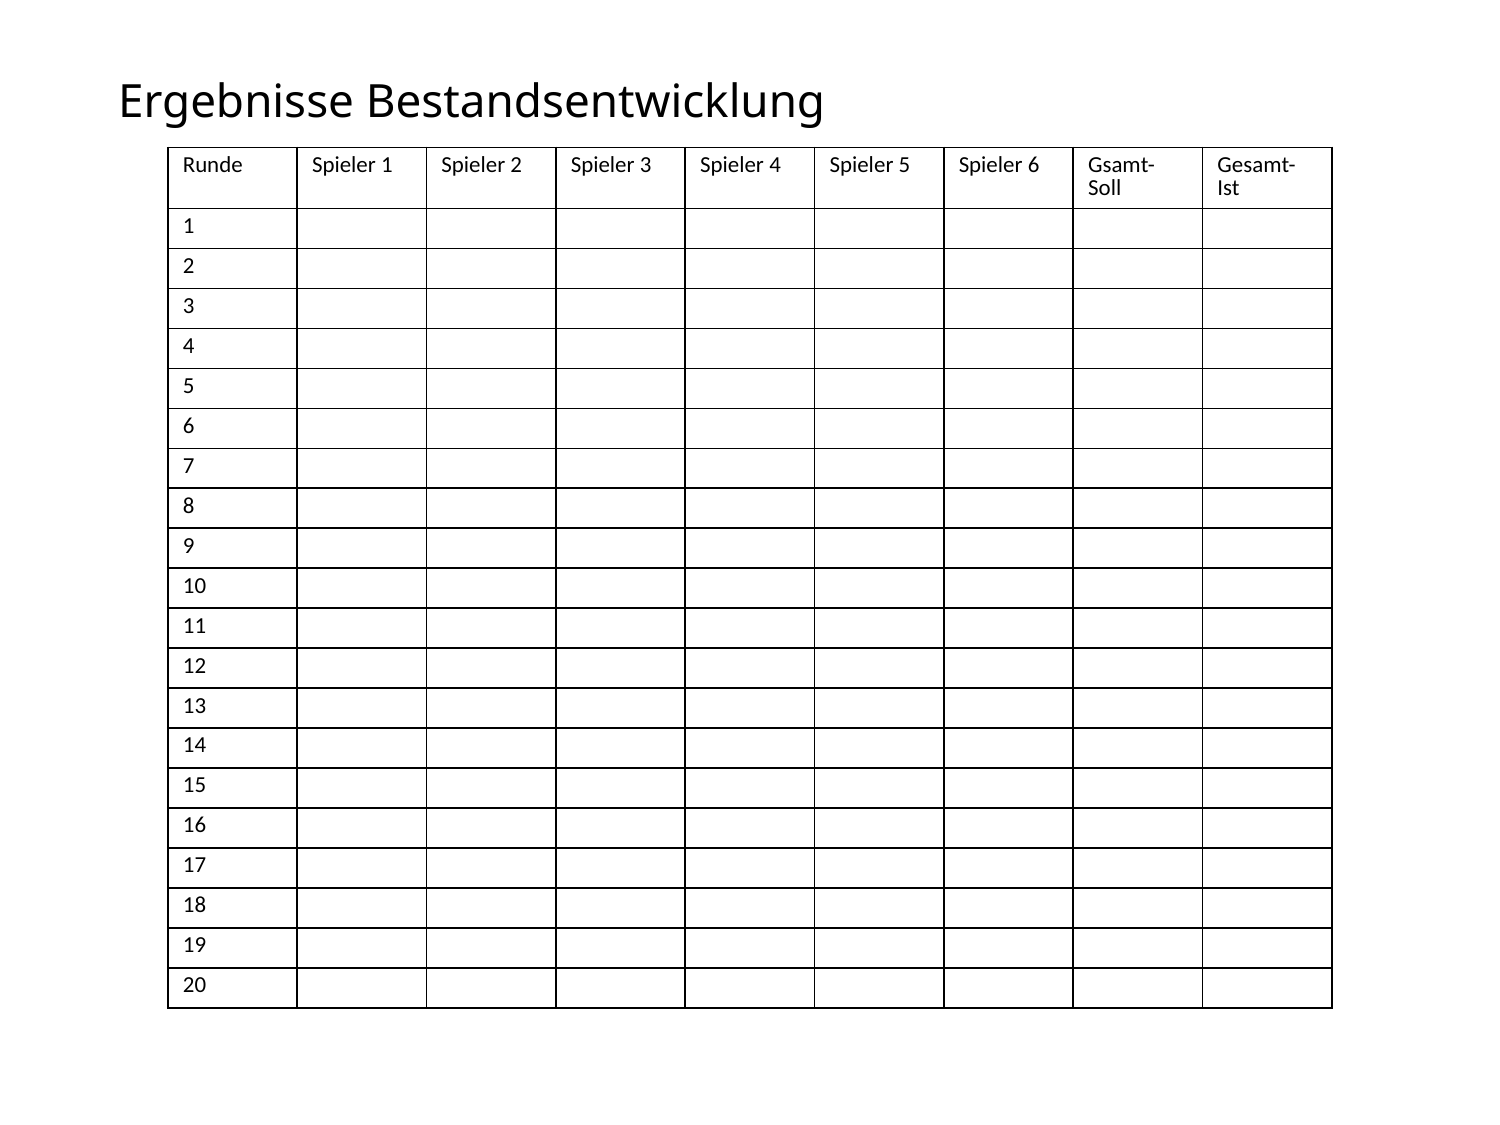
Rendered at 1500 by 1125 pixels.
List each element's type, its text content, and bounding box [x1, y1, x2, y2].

table_cell 1 [169, 209, 296, 248]
table_cell [1074, 489, 1202, 527]
table_cell [427, 889, 555, 927]
table_cell [1074, 689, 1202, 727]
table_cell [686, 609, 814, 647]
table_cell [945, 969, 1072, 1007]
table_cell [686, 449, 814, 487]
table_cell [686, 329, 814, 368]
table_cell [1074, 849, 1202, 887]
table_cell [1074, 889, 1202, 927]
table_cell [557, 969, 684, 1007]
table_cell [815, 969, 943, 1007]
table_cell 7 [169, 449, 296, 487]
table_cell [557, 209, 684, 248]
table_cell [815, 529, 943, 567]
table_cell [686, 809, 814, 847]
table_cell [298, 449, 426, 487]
table_cell [686, 369, 814, 408]
table_cell [815, 649, 943, 687]
table_cell 16 [169, 809, 296, 847]
table_cell [945, 329, 1072, 368]
table_cell [427, 209, 555, 248]
table_cell [1203, 329, 1331, 368]
table_cell [686, 769, 814, 807]
table_cell [427, 609, 555, 647]
table_cell [945, 489, 1072, 527]
table_cell [1074, 369, 1202, 408]
table_cell [1074, 449, 1202, 487]
table_cell [686, 209, 814, 248]
table_cell [427, 649, 555, 687]
table_header Spieler 5 [815, 148, 943, 208]
table_cell [945, 689, 1072, 727]
table_cell [557, 729, 684, 767]
table_cell [1203, 729, 1331, 767]
table_header Spieler 6 [945, 148, 1072, 208]
table_cell [298, 409, 426, 448]
table_cell [686, 929, 814, 967]
table_cell [557, 329, 684, 368]
table_cell [815, 369, 943, 408]
table_cell 14 [169, 729, 296, 767]
table_cell [1074, 929, 1202, 967]
table_cell [945, 849, 1072, 887]
table_cell [557, 649, 684, 687]
table_cell [815, 209, 943, 248]
table_cell [1203, 689, 1331, 727]
table_cell [427, 729, 555, 767]
table_cell 15 [169, 769, 296, 807]
table_cell [815, 929, 943, 967]
table_cell [815, 409, 943, 448]
table_cell 20 [169, 969, 296, 1007]
table_cell [1074, 249, 1202, 288]
table_cell [557, 809, 684, 847]
table_cell [1074, 569, 1202, 607]
table_cell [427, 569, 555, 607]
table_cell [1203, 489, 1331, 527]
table_cell [1203, 409, 1331, 448]
table_cell 8 [169, 489, 296, 527]
table_cell [298, 809, 426, 847]
table_cell [686, 729, 814, 767]
table_cell [815, 489, 943, 527]
table_cell 11 [169, 609, 296, 647]
table_cell [427, 769, 555, 807]
table_cell [945, 729, 1072, 767]
table_cell [815, 289, 943, 328]
table_cell [557, 689, 684, 727]
table_cell [1203, 209, 1331, 248]
table_cell [298, 329, 426, 368]
table_cell [427, 369, 555, 408]
table_cell [945, 289, 1072, 328]
table_cell [298, 769, 426, 807]
table_header Gesamt-Ist [1203, 148, 1331, 208]
table_cell [427, 489, 555, 527]
table_cell [815, 769, 943, 807]
table_cell [298, 289, 426, 328]
table_cell 18 [169, 889, 296, 927]
table_cell [686, 649, 814, 687]
table_cell [557, 609, 684, 647]
table_cell [686, 289, 814, 328]
table_cell [298, 729, 426, 767]
table_cell 5 [169, 369, 296, 408]
table_cell [298, 969, 426, 1007]
table_cell [945, 929, 1072, 967]
table_header Spieler 3 [557, 148, 684, 208]
table_cell [686, 489, 814, 527]
table_cell [557, 889, 684, 927]
table_cell [1203, 249, 1331, 288]
table_cell [1074, 529, 1202, 567]
table_cell [1203, 809, 1331, 847]
table_cell [945, 209, 1072, 248]
table_cell [686, 689, 814, 727]
table_cell [557, 409, 684, 448]
table_cell [298, 209, 426, 248]
table_cell [815, 889, 943, 927]
table_cell [427, 929, 555, 967]
table_cell [557, 769, 684, 807]
table_cell [945, 769, 1072, 807]
table_header Spieler 1 [298, 148, 426, 208]
table_cell [298, 889, 426, 927]
table_cell [1203, 889, 1331, 927]
table_cell [1203, 609, 1331, 647]
table_cell [557, 849, 684, 887]
table_cell [298, 569, 426, 607]
table_cell [815, 449, 943, 487]
table_cell [1203, 969, 1331, 1007]
table_cell [1074, 289, 1202, 328]
table_header Spieler 2 [427, 148, 555, 208]
table_cell [557, 449, 684, 487]
table_cell [557, 929, 684, 967]
table_cell [945, 649, 1072, 687]
table_cell [686, 569, 814, 607]
table_cell [945, 449, 1072, 487]
table_cell [557, 249, 684, 288]
table_cell [427, 849, 555, 887]
table_cell 10 [169, 569, 296, 607]
table_cell 3 [169, 289, 296, 328]
table_cell [686, 889, 814, 927]
table_cell [1203, 849, 1331, 887]
table_cell [298, 849, 426, 887]
table_cell 19 [169, 929, 296, 967]
table_cell [298, 249, 426, 288]
table_cell [298, 649, 426, 687]
table_cell [427, 809, 555, 847]
table_cell [945, 809, 1072, 847]
table_cell [557, 289, 684, 328]
table_cell [557, 529, 684, 567]
table_cell 6 [169, 409, 296, 448]
table_cell [815, 729, 943, 767]
table_cell [1074, 729, 1202, 767]
table_cell [945, 609, 1072, 647]
table_cell [945, 569, 1072, 607]
table_cell [1074, 769, 1202, 807]
table_cell [1074, 969, 1202, 1007]
table_cell [1203, 449, 1331, 487]
table_cell [427, 249, 555, 288]
table_cell [298, 689, 426, 727]
text_box Ergebnisse Bestandsentwicklung [103, 79, 1397, 126]
table_cell [945, 529, 1072, 567]
table_cell [686, 409, 814, 448]
table_cell [686, 249, 814, 288]
table_cell [1074, 209, 1202, 248]
table_cell [1203, 929, 1331, 967]
table_cell [427, 329, 555, 368]
table_cell [945, 249, 1072, 288]
table_cell [1203, 569, 1331, 607]
table_cell [427, 289, 555, 328]
table_cell 9 [169, 529, 296, 567]
table_cell [427, 529, 555, 567]
table_cell [686, 529, 814, 567]
table_cell [427, 969, 555, 1007]
table_cell [1074, 809, 1202, 847]
table_cell [298, 489, 426, 527]
table_cell [557, 569, 684, 607]
table_cell [815, 809, 943, 847]
table_cell [1074, 329, 1202, 368]
table_cell [298, 369, 426, 408]
table_header Gsamt-Soll [1074, 148, 1202, 208]
table_cell [427, 409, 555, 448]
table_cell [557, 369, 684, 408]
table_cell [298, 609, 426, 647]
table_cell [1074, 409, 1202, 448]
table_cell [1203, 649, 1331, 687]
table_cell [815, 329, 943, 368]
table_cell [815, 249, 943, 288]
table_cell [557, 489, 684, 527]
table_cell 2 [169, 249, 296, 288]
table_cell [1203, 369, 1331, 408]
table_cell [1203, 289, 1331, 328]
table_cell [427, 689, 555, 727]
table_cell 12 [169, 649, 296, 687]
table_cell [686, 849, 814, 887]
table_header Spieler 4 [686, 148, 814, 208]
table_cell [298, 929, 426, 967]
table_cell [945, 369, 1072, 408]
table_cell [945, 409, 1072, 448]
table_cell 4 [169, 329, 296, 368]
table_cell [1203, 769, 1331, 807]
table_header Runde [169, 148, 296, 208]
table_cell [815, 849, 943, 887]
table_cell [1074, 649, 1202, 687]
table_cell [815, 609, 943, 647]
table_cell [427, 449, 555, 487]
table_cell [1074, 609, 1202, 647]
table_cell [945, 889, 1072, 927]
table_cell [1203, 529, 1331, 567]
table_cell 13 [169, 689, 296, 727]
table_cell 17 [169, 849, 296, 887]
table_cell [815, 689, 943, 727]
table_cell [298, 529, 426, 567]
table_cell [815, 569, 943, 607]
table_cell [686, 969, 814, 1007]
